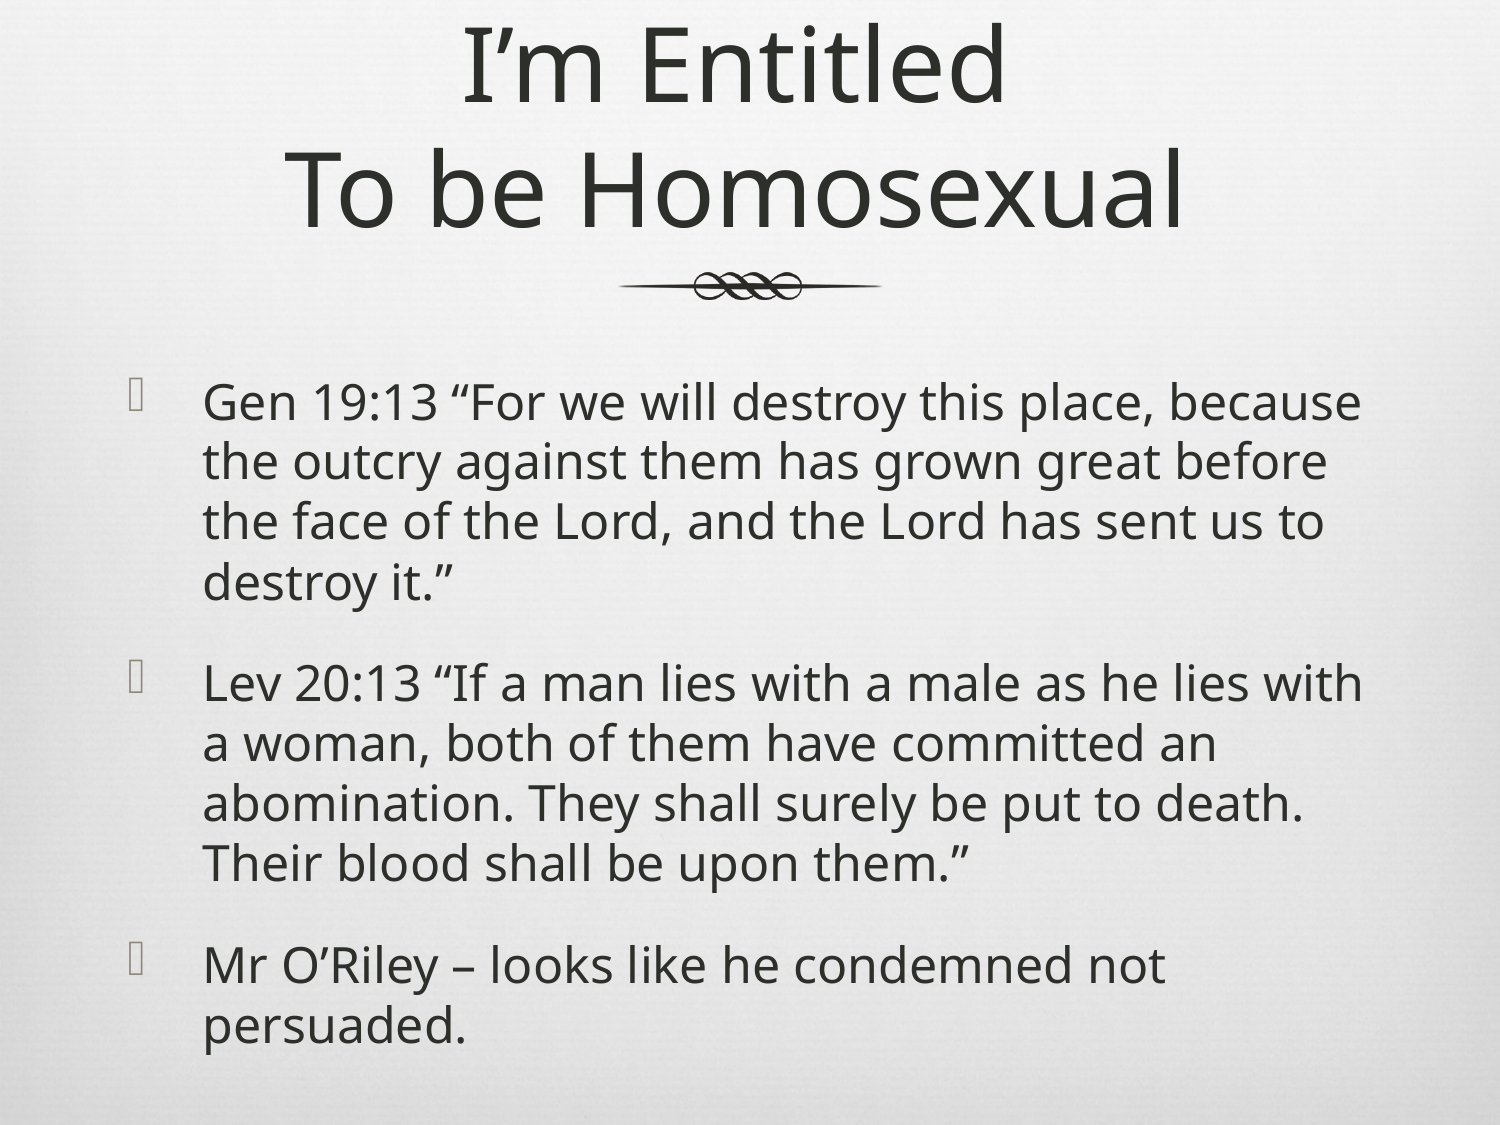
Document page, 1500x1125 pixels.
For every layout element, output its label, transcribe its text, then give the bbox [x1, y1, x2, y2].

picture [615, 272, 885, 300]
list Gen 19:13 “For we will destroy this place, because the outcry against them has grown great before the face of the Lord, and the Lord has sent us to destroy it.” Lev 20:13 “If a man lies with a male as he lies with a woman, both of them have committed an abomination. They shall surely be put to death. Their blood shall be upon them.” Mr O’Riley – looks like he condemned not persuaded. [112, 362, 1388, 963]
title I’m Entitled To be Homosexual [112, 11, 1388, 236]
